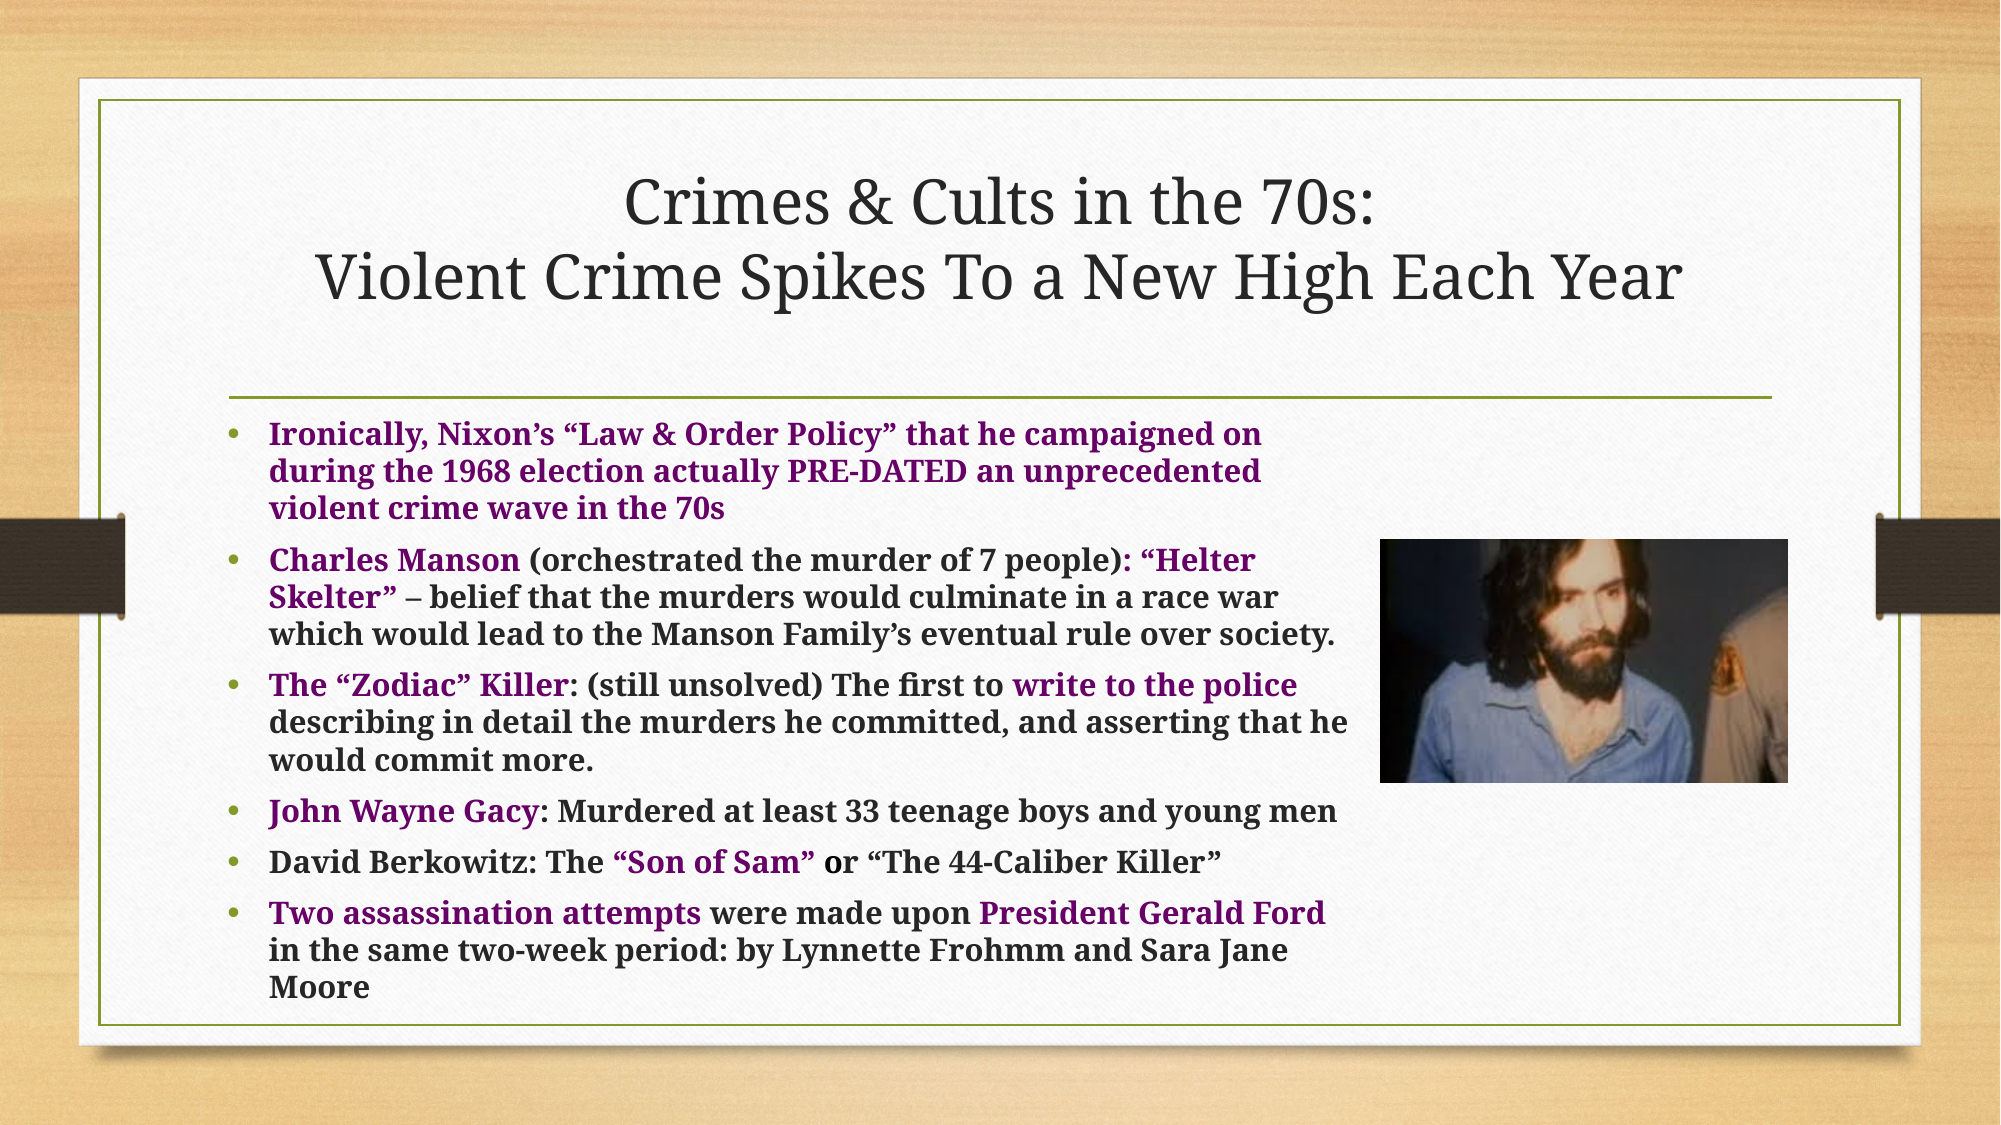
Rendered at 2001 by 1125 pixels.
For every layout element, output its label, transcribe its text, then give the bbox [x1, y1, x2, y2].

title Crimes & Cults in the 70s: Violent Crime Spikes To a New High Each Year [212, 129, 1788, 344]
picture [0, 0, 2001, 1125]
list Ironically, Nixon’s “Law & Order Policy” that he campaigned on during the 1968 election actually PRE-DATED an unprecedented violent crime wave in the 70s Charles Manson (orchestrated the murder of 7 people): “Helter Skelter” – belief that the murders would culminate in a race war which would lead to the Manson Family’s eventual rule over society. The “Zodiac” Killer: (still unsolved) The first to write to the police describing in detail the murders he committed, and asserting that he would commit more. John Wayne Gacy: Murdered at least 33 teenage boys and young men David Berkowitz: The “Son of Sam” or “The 44-Caliber Killer” Two assassination attempts were made upon President Gerald Ford in the same two-week period: by Lynnette Frohmm and Sara Jane Moore [212, 407, 1380, 1013]
